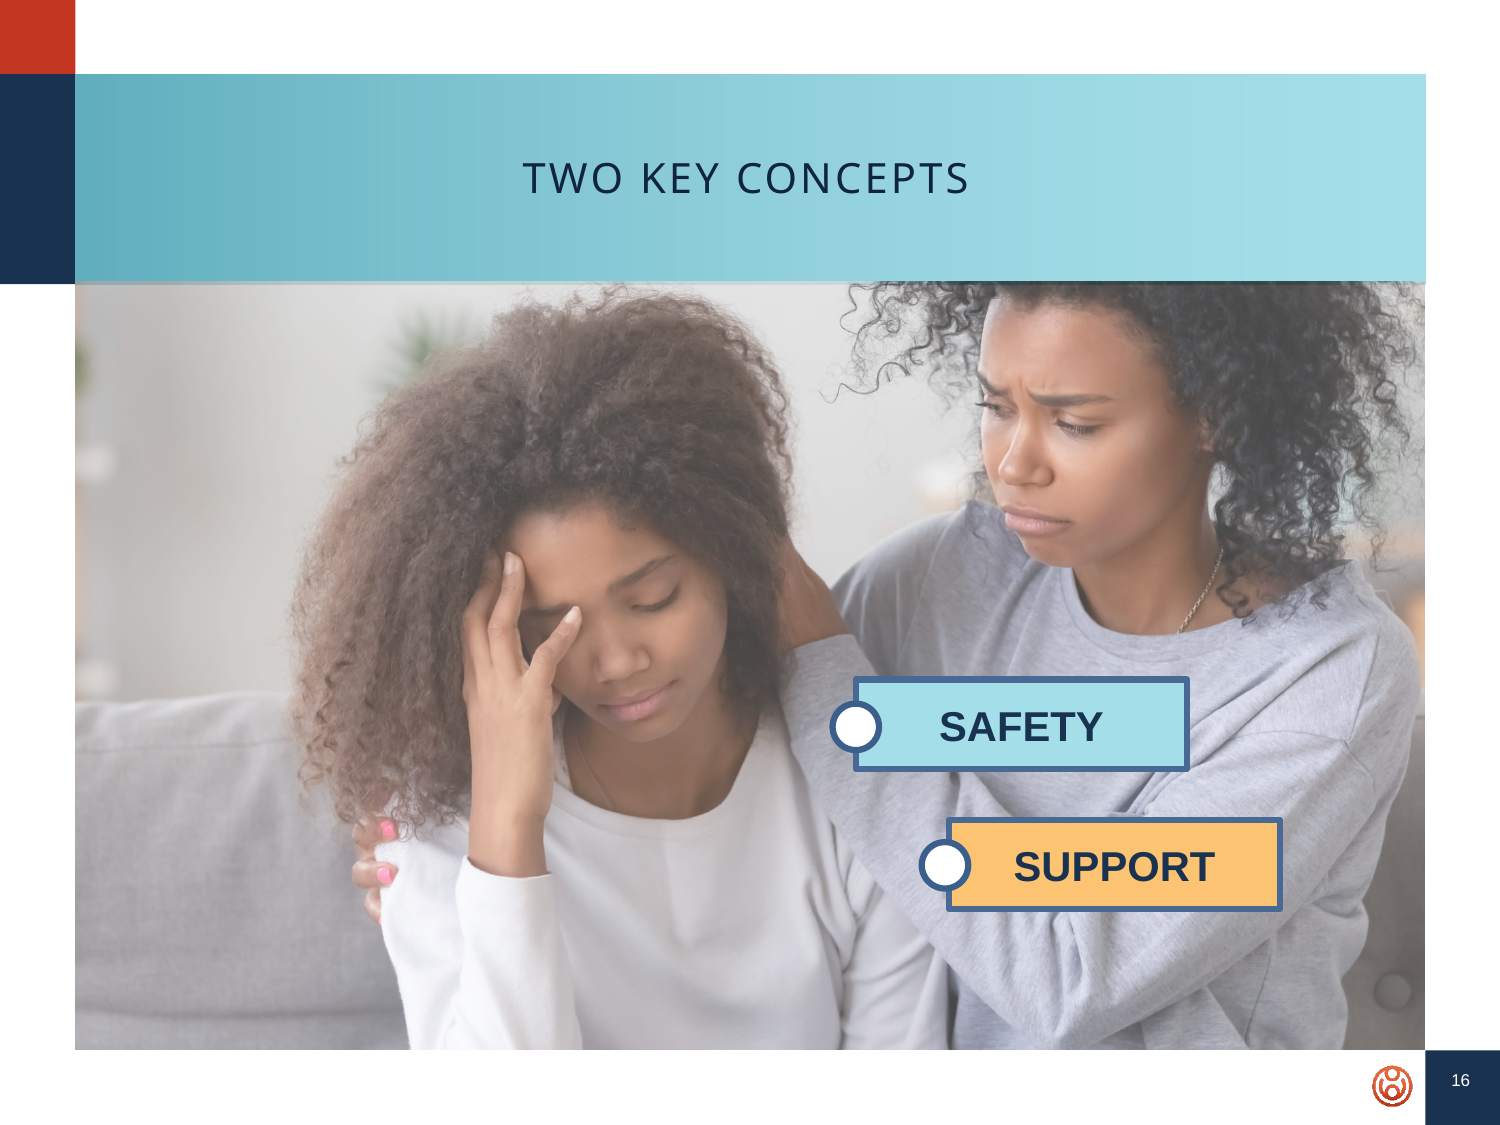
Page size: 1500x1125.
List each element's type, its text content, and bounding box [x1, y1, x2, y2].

picture [74, 74, 1426, 1051]
slide_number 16 [1433, 1058, 1489, 1101]
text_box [921, 819, 1281, 910]
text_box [832, 679, 1188, 770]
title TWO Key CONCEPTS [112, 90, 1380, 264]
picture [1371, 1065, 1413, 1107]
